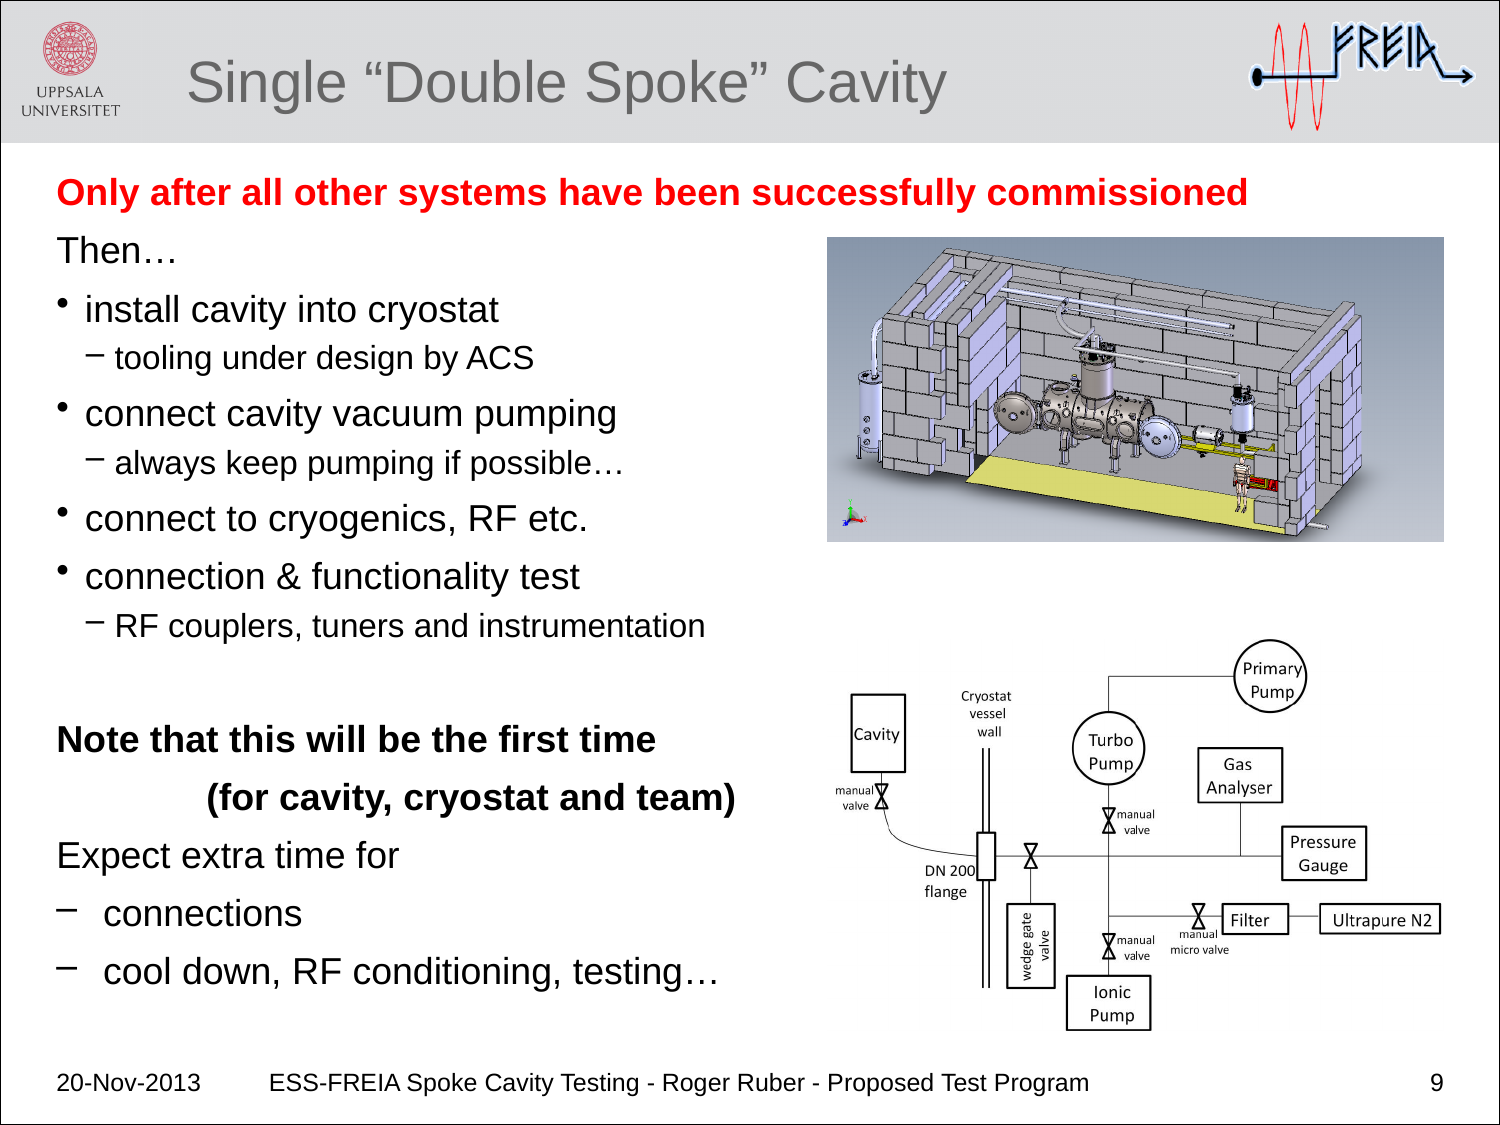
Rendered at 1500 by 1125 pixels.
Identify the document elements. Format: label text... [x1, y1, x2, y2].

title Single “Double Spoke” Cavity [170, 30, 1431, 115]
list Only after all other systems have been successfully commissioned Then… install cavity into cryostat tooling under design by ACS connect cavity vacuum pumping always keep pumping if possible… connect to cryogenics, RF etc. connection & functionality test RF couplers, tuners and instrumentation Note that this will be the first time (for cavity, cryostat and team) Expect extra time for connections cool down, RF conditioning, testing… [40, 160, 1460, 1036]
picture [827, 237, 1444, 542]
slide_number 20-Nov-2013 [40, 1058, 231, 1101]
picture [827, 639, 1444, 1031]
footer ESS-FREIA Spoke Cavity Testing - Roger Ruber - Proposed Test Program [253, 1058, 1330, 1101]
picture [1, 1, 1499, 143]
slide_number 9 [1352, 1058, 1460, 1101]
